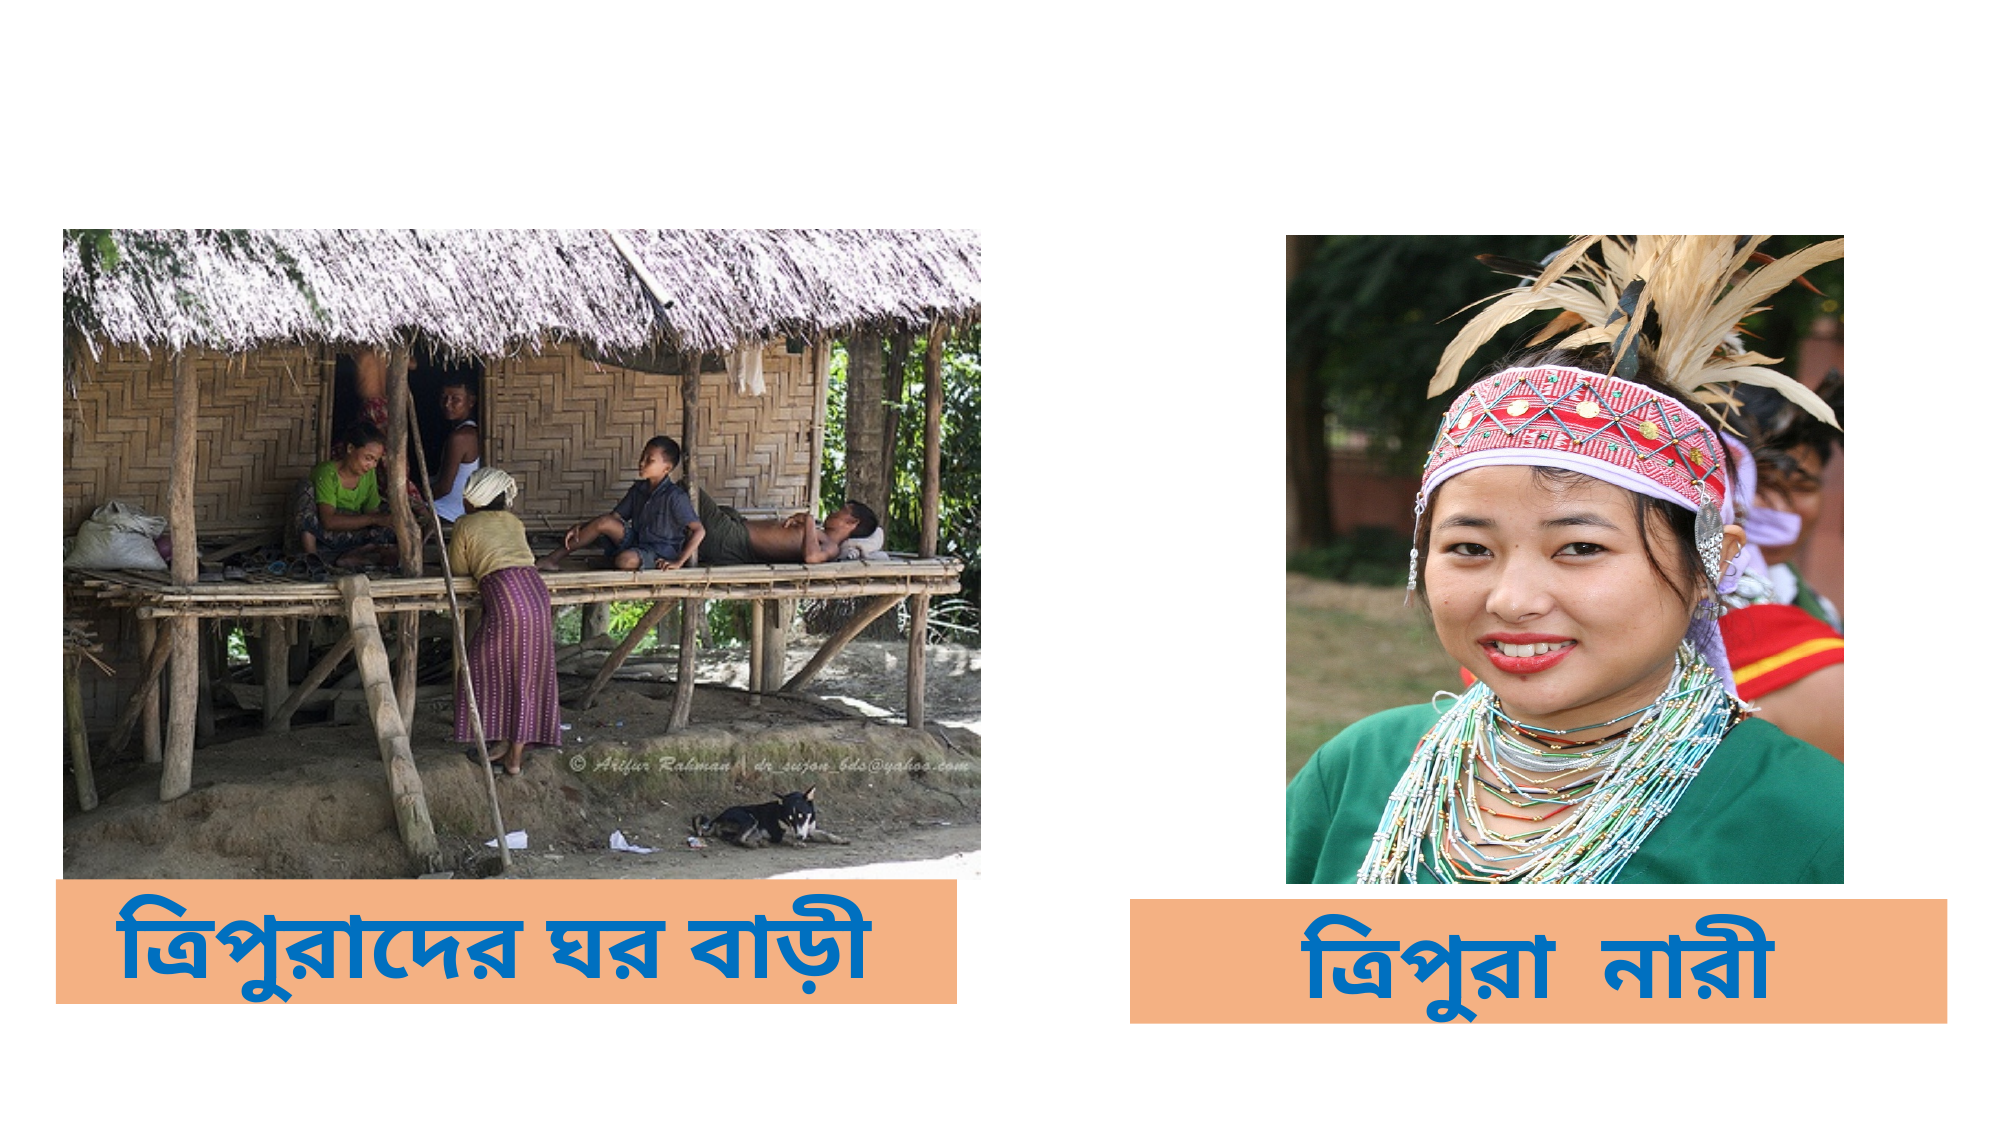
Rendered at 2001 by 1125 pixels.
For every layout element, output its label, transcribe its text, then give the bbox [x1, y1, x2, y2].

text_box ত্রিপুরা নারী [1130, 899, 1948, 1024]
picture [63, 229, 981, 880]
picture [1285, 235, 1844, 884]
text_box ত্রিপুরাদের ঘর বাড়ী [55, 879, 957, 1004]
